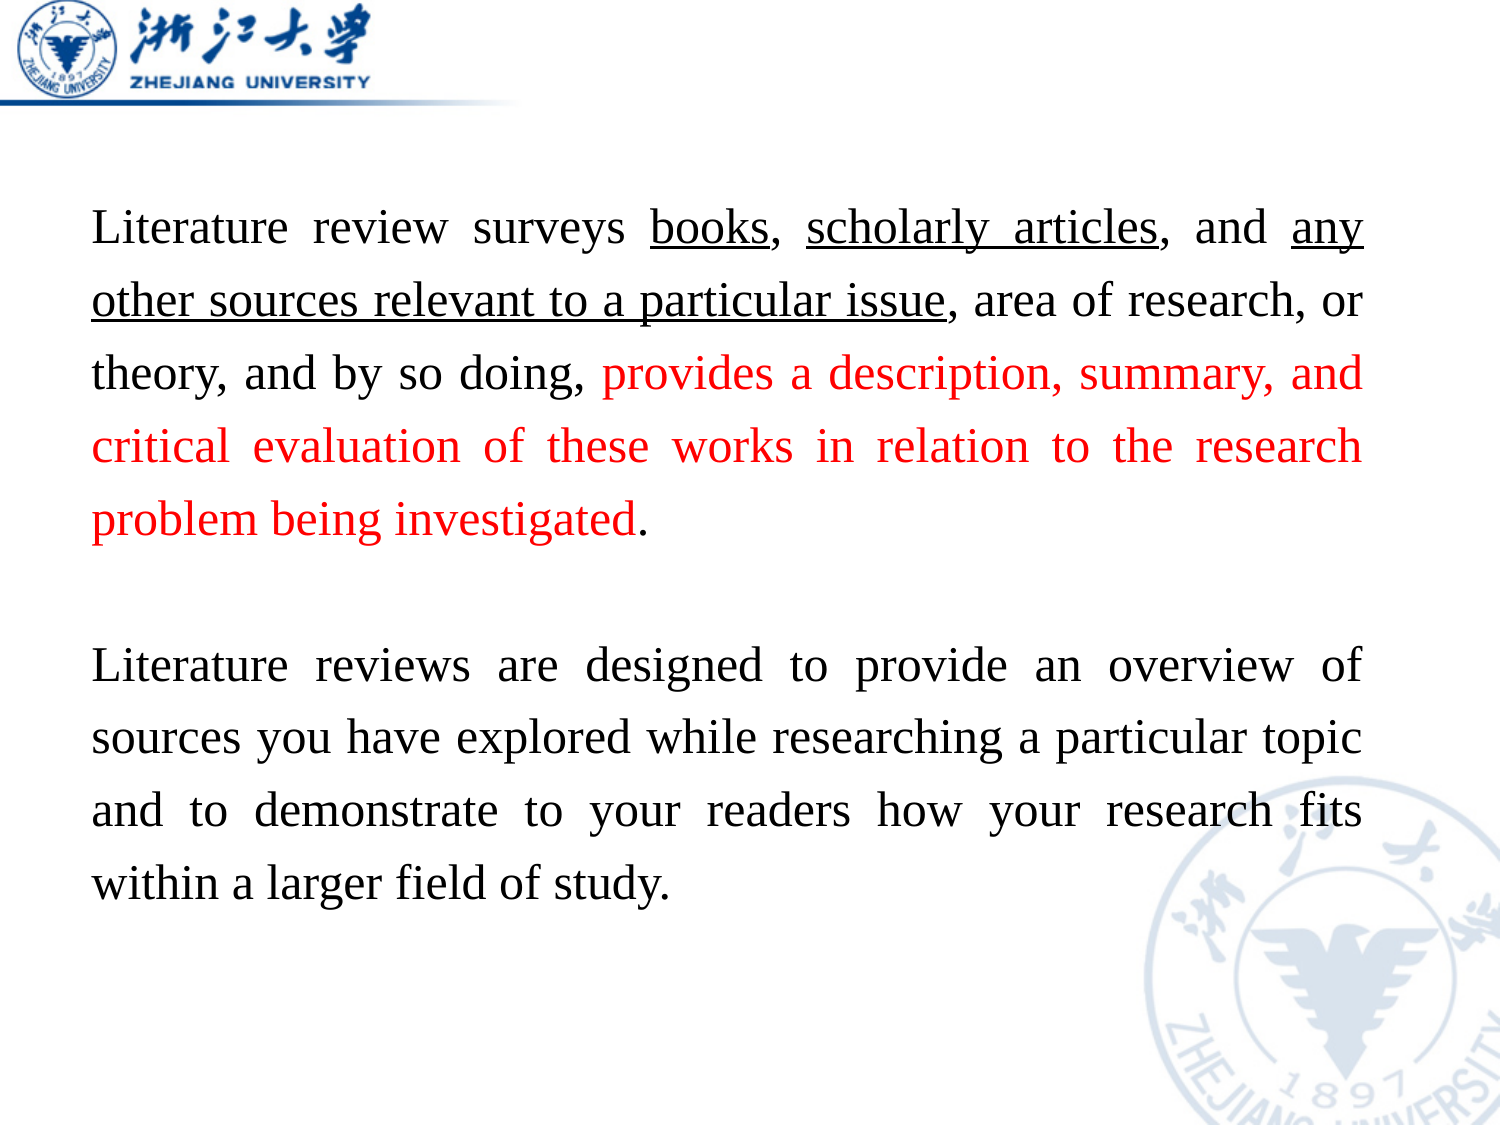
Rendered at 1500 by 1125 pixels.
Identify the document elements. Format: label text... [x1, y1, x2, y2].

picture [0, 0, 1500, 1125]
text_box Literature review surveys books, scholarly articles, and any other sources relevant to a particular issue, area of research, or theory, and by so doing, provides a description, summary, and critical evaluation of these works in relation to the research problem being investigated. Literature reviews are designed to provide an overview of sources you have explored while researching a particular topic and to demonstrate to your readers how your research fits within a larger field of study. [76, 173, 1379, 1033]
